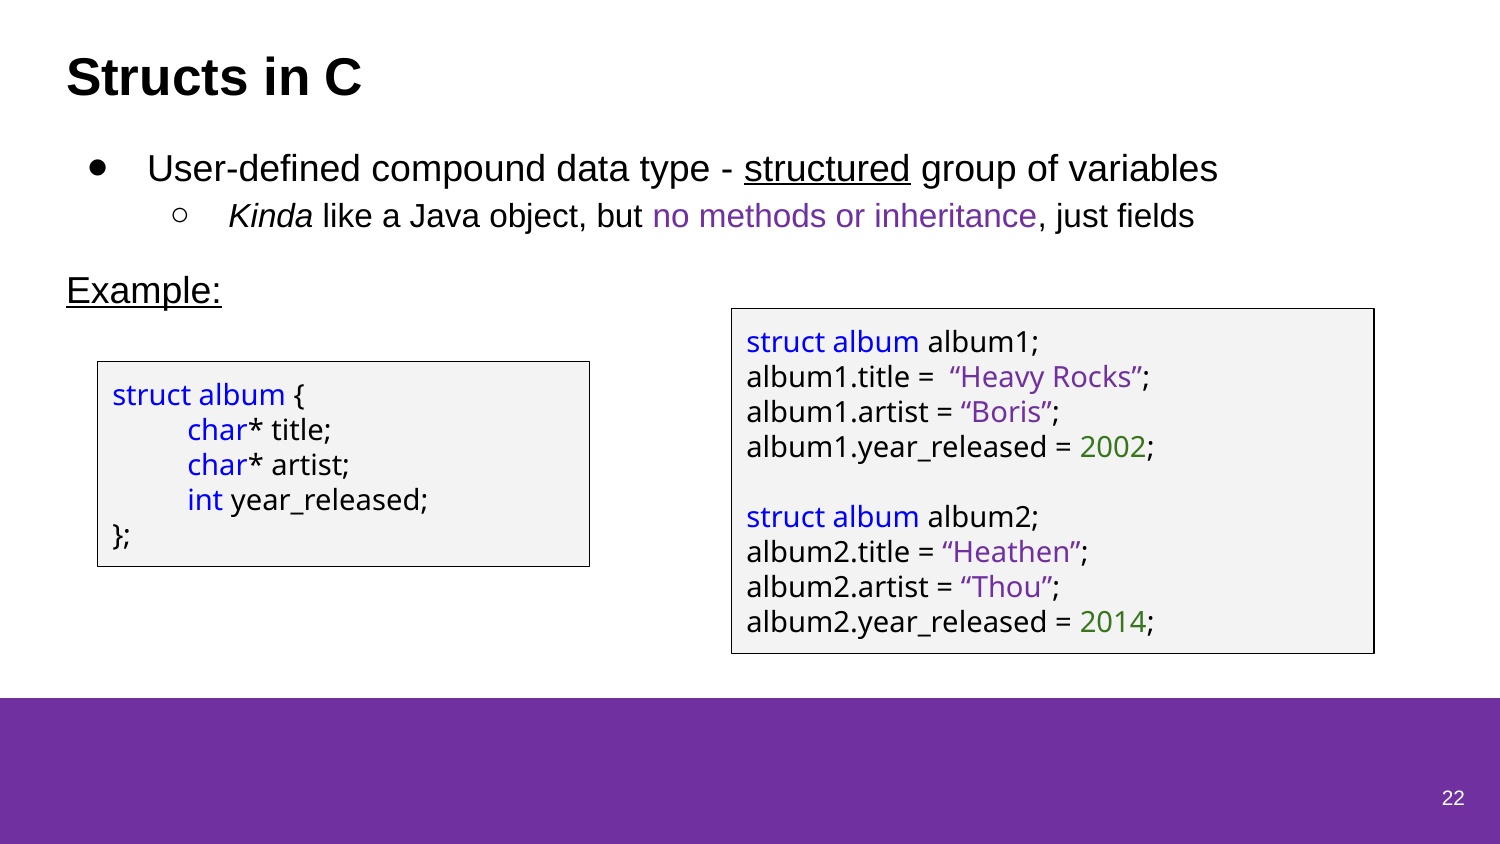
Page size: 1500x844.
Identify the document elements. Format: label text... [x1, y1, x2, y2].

list User-defined compound data type - structured group of variables Kinda like a Java object, but no methods or inheritance, just fields Example: [51, 121, 1449, 331]
text_box struct album { char* title; char* artist; int year_released; }; [97, 361, 590, 567]
text_box struct album album1; album1.title = “Heavy Rocks”; album1.artist = “Boris”; album1.year_released = 2002; struct album album2; album2.title = “Heathen”; album2.artist = “Thou”; album2.year_released = 2014; [731, 308, 1374, 654]
picture [0, 0, 1500, 698]
slide_number 22 [1389, 764, 1480, 830]
title Structs in C [51, 27, 1449, 121]
